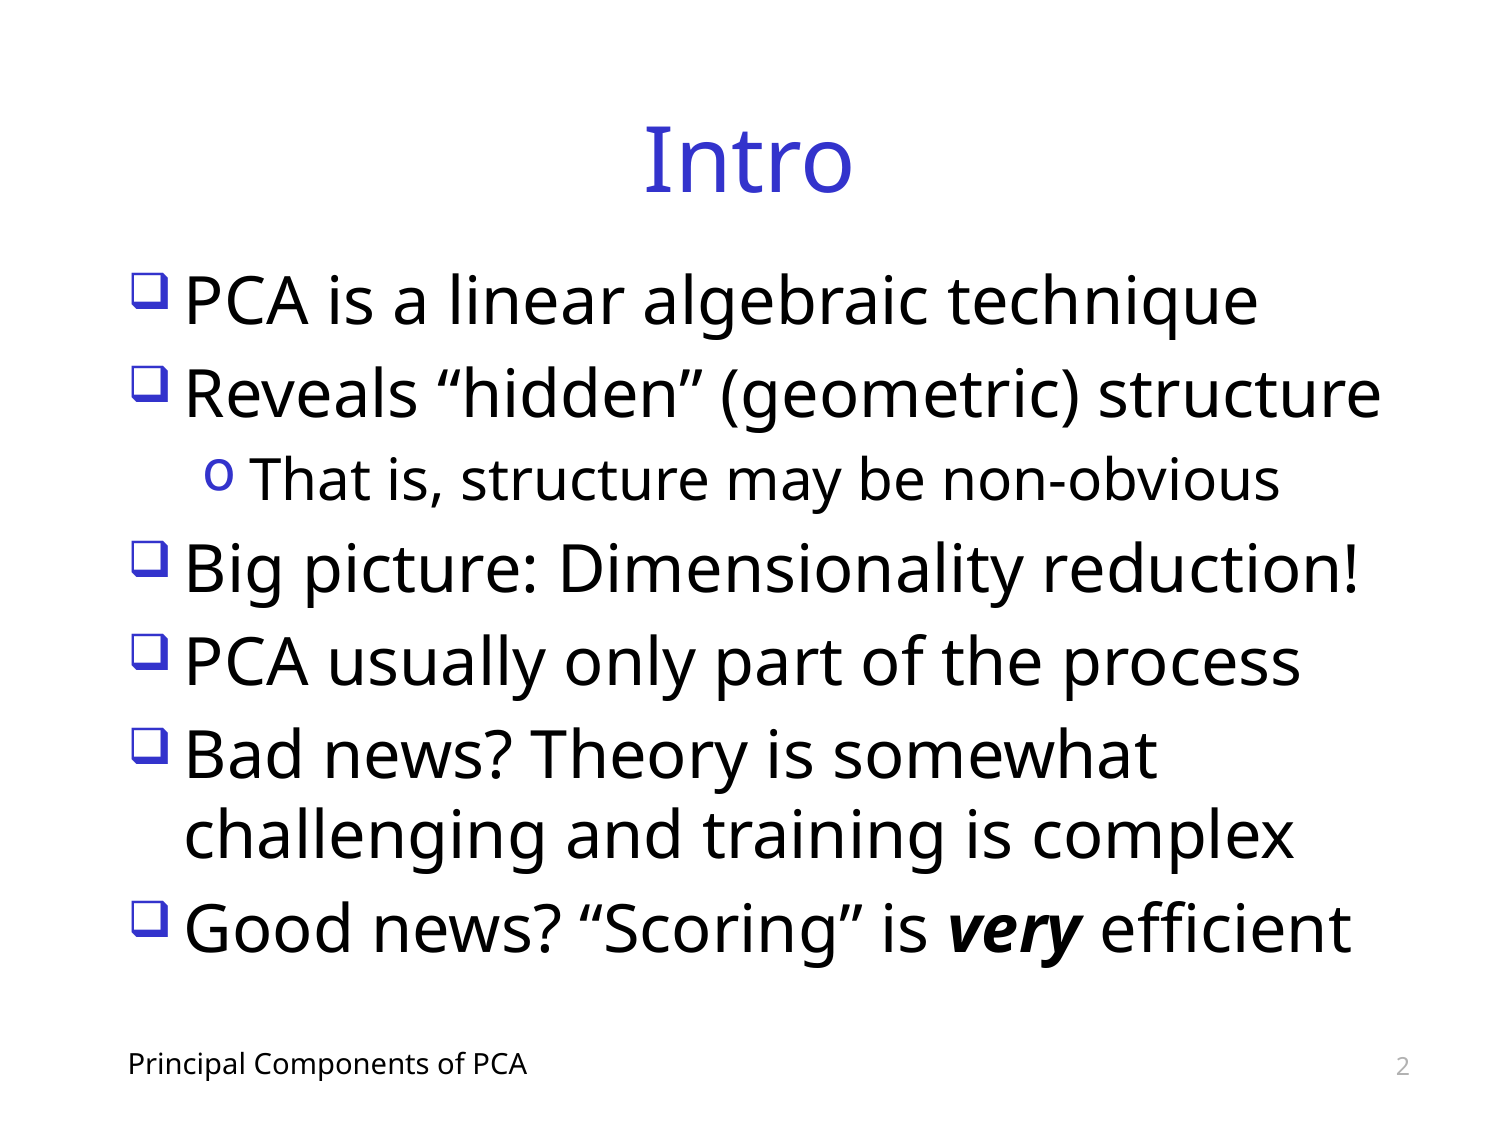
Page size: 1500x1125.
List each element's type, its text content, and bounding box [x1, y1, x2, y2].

title Intro [112, 62, 1388, 249]
slide_number 2 [1074, 1037, 1425, 1098]
list PCA is a linear algebraic technique Reveals “hidden” (geometric) structure That is, structure may be non-obvious Big picture: Dimensionality reduction! PCA usually only part of the process Bad news? Theory is somewhat challenging and training is complex Good news? “Scoring” is very efficient [112, 249, 1413, 988]
footer Principal Components of PCA [112, 1037, 776, 1101]
